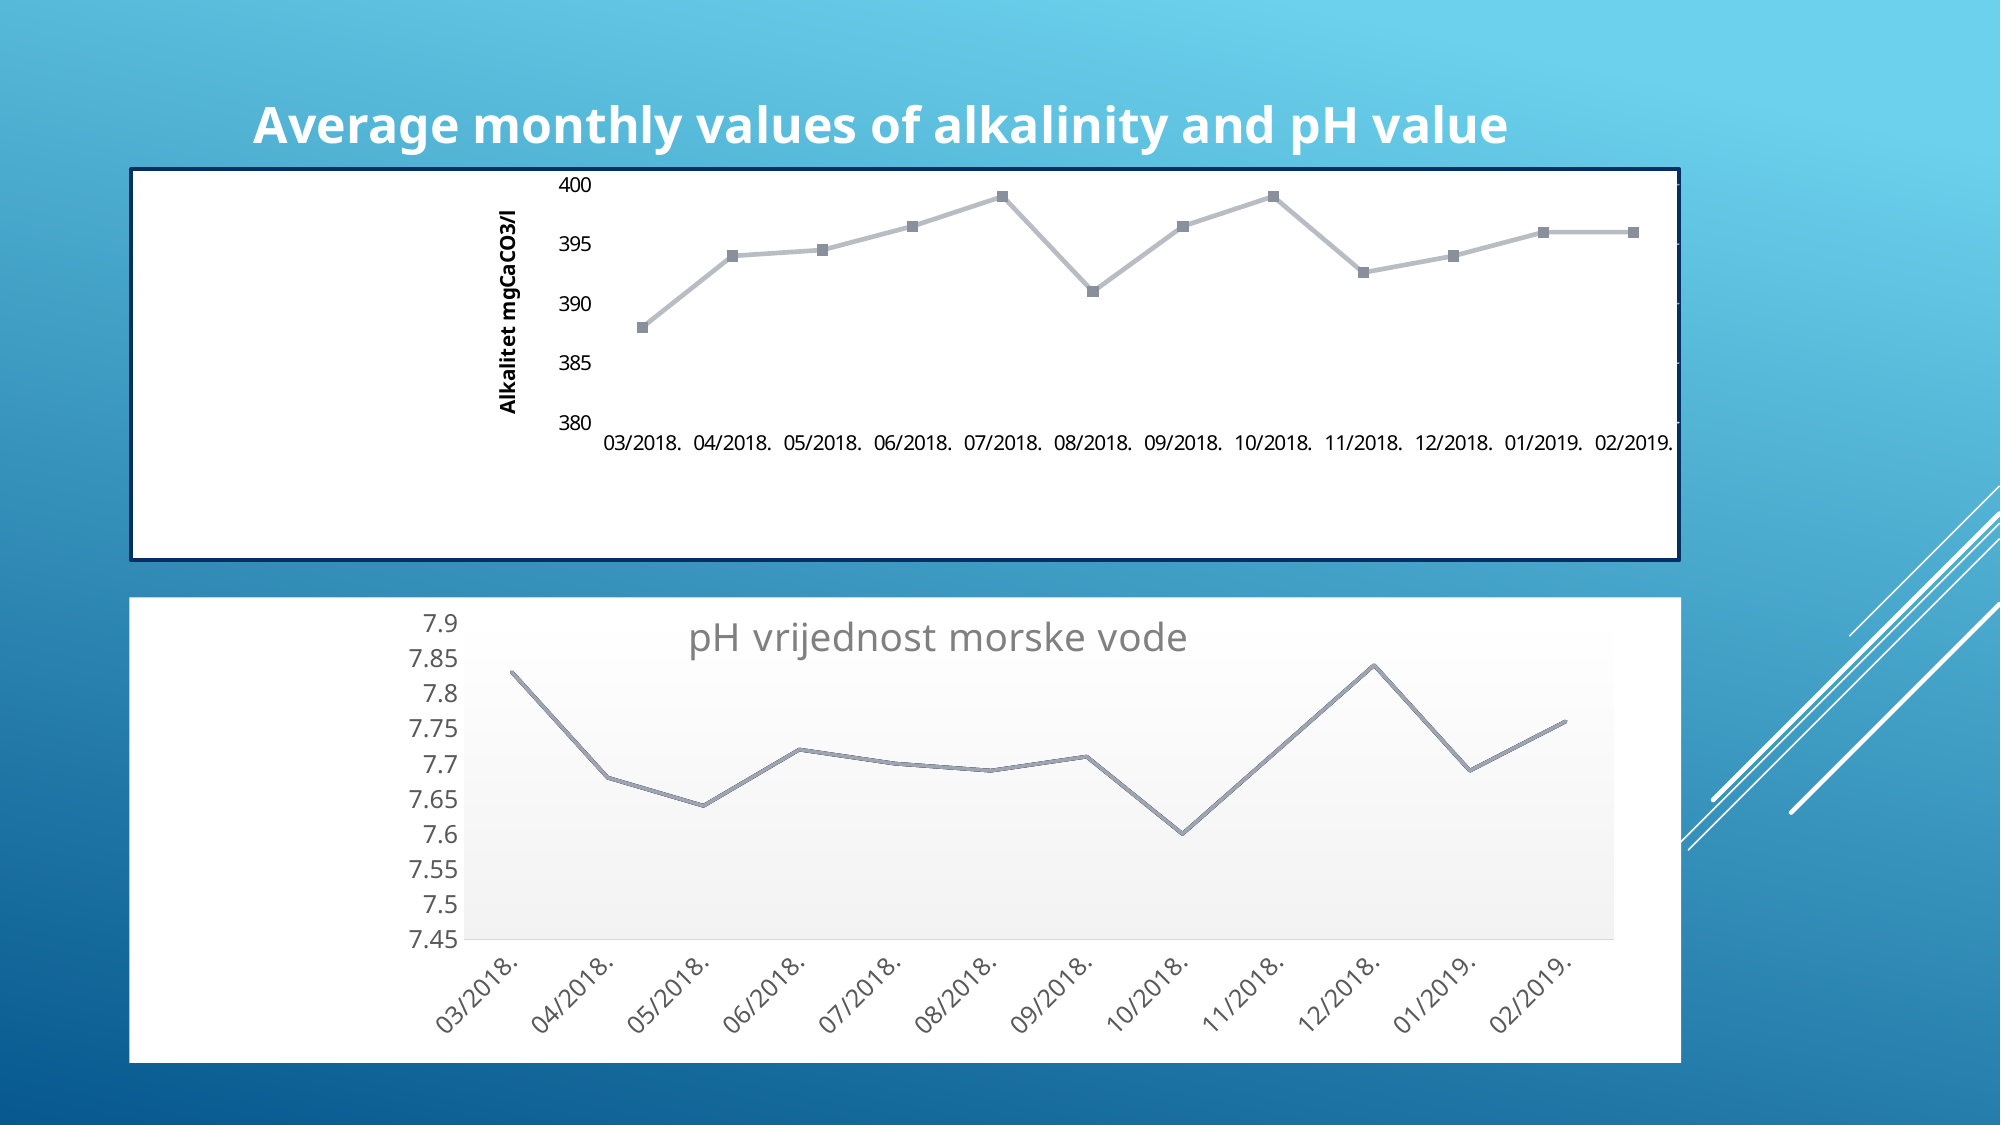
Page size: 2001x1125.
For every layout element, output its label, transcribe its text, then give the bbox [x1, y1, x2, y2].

title Average monthly values of alkalinity and pH value [181, 0, 1582, 166]
chart [129, 597, 1682, 1064]
chart [129, 166, 1682, 563]
